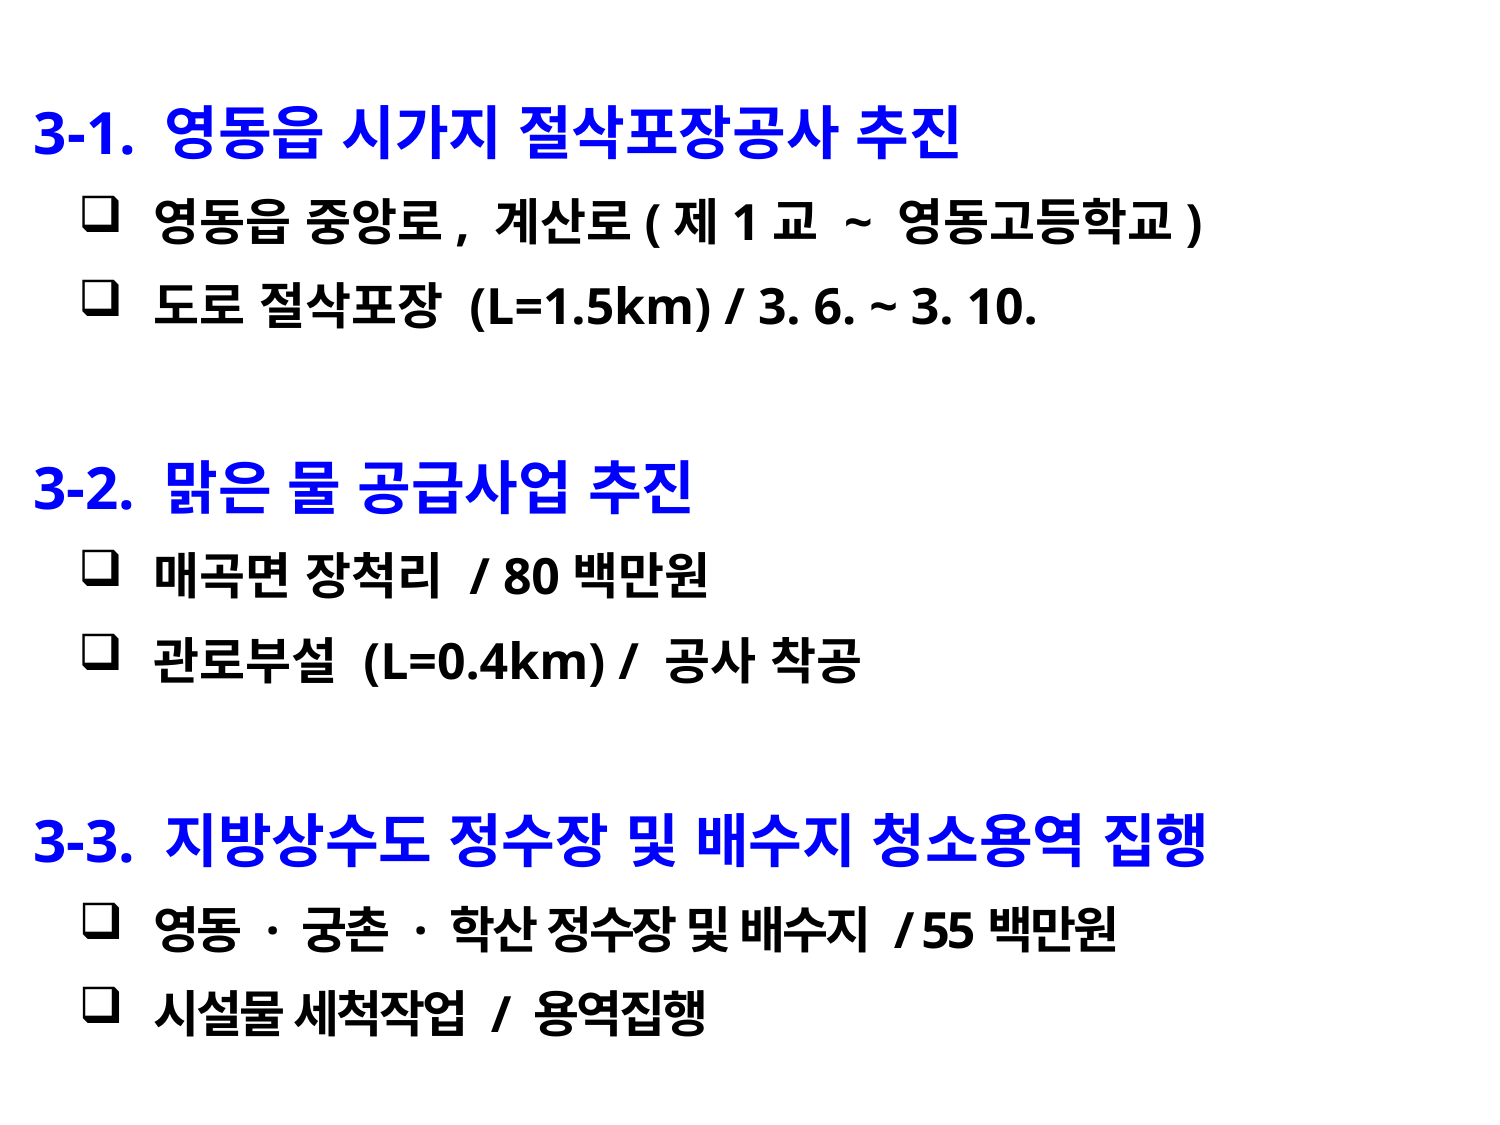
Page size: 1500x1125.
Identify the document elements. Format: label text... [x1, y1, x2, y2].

text_box 3-1. 영동읍 시가지 절삭포장공사 추진 영동읍 중앙로, 계산로(제1교 ~ 영동고등학교) 도로 절삭포장 (L=1.5km) / 3. 6. ~ 3. 10. [0, 53, 1500, 408]
text_box 3-2. 맑은 물 공급사업 추진 매곡면 장척리 / 80백만원 관로부설 (L=0.4km) / 공사 착공 [0, 408, 1500, 789]
text_box 3-3. 지방상수도 정수장 및 배수지 청소용역 집행 영동 · 궁촌 · 학산 정수장 및 배수지 / 55백만원 시설물 세척작업 / 용역집행 [0, 761, 1489, 1114]
